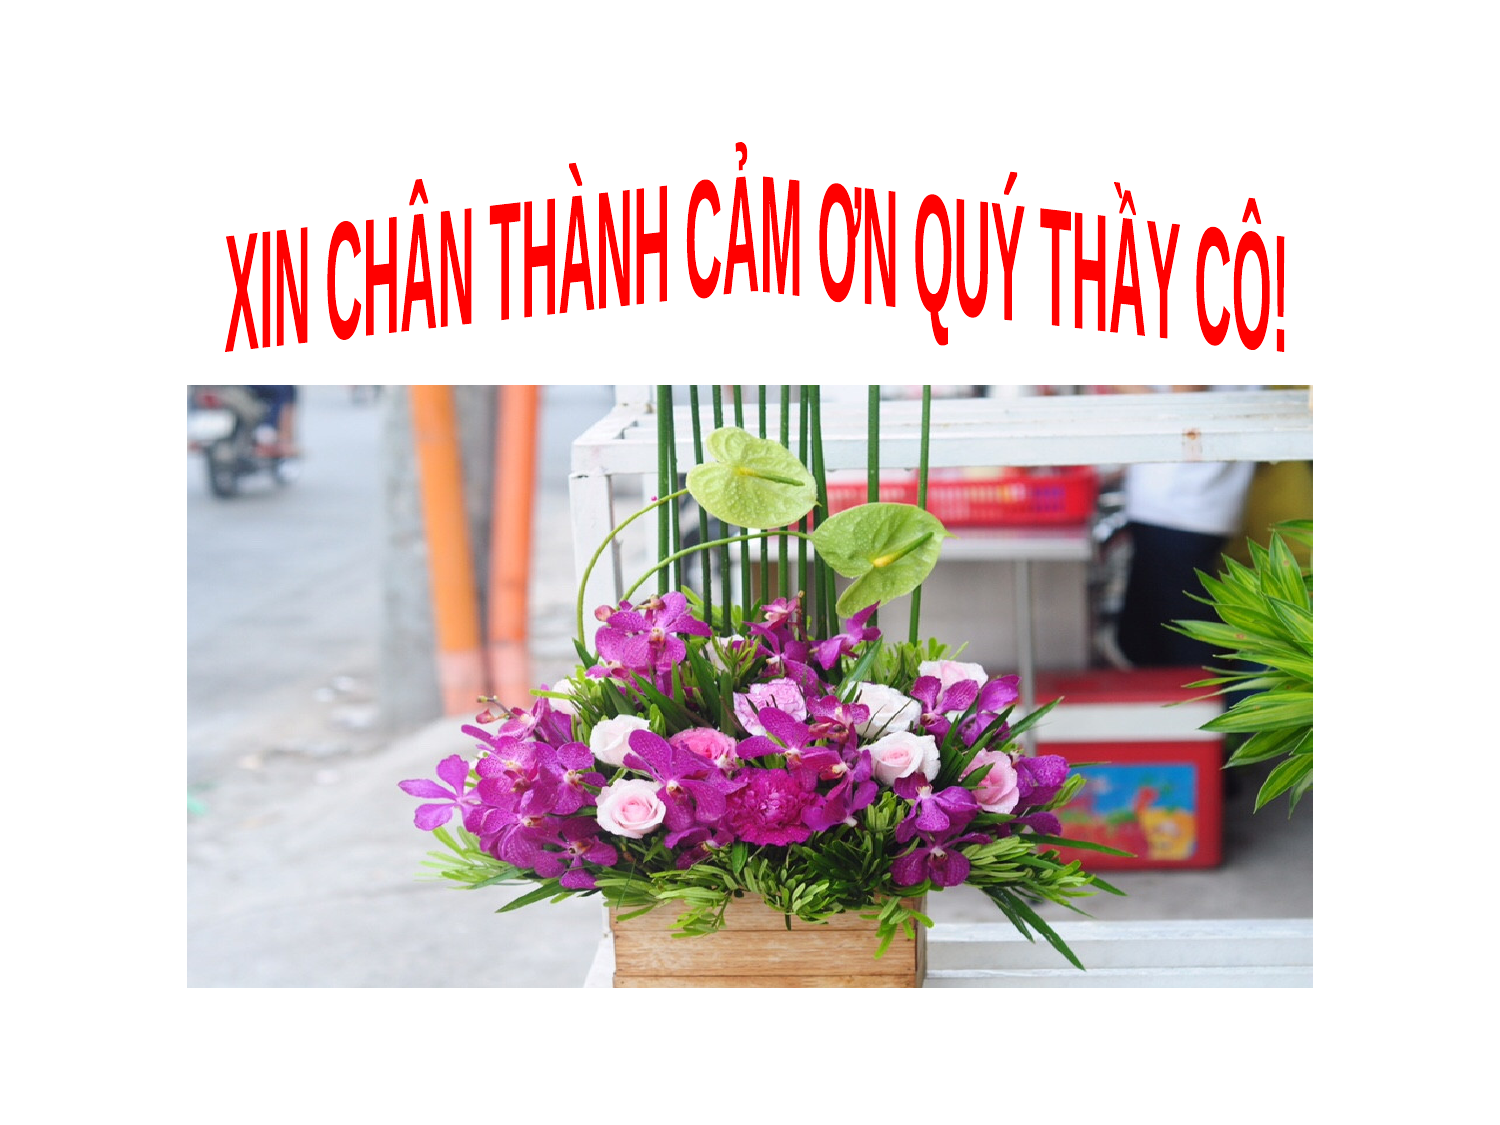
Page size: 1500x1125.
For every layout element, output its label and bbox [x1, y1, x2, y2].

picture [187, 385, 1313, 988]
